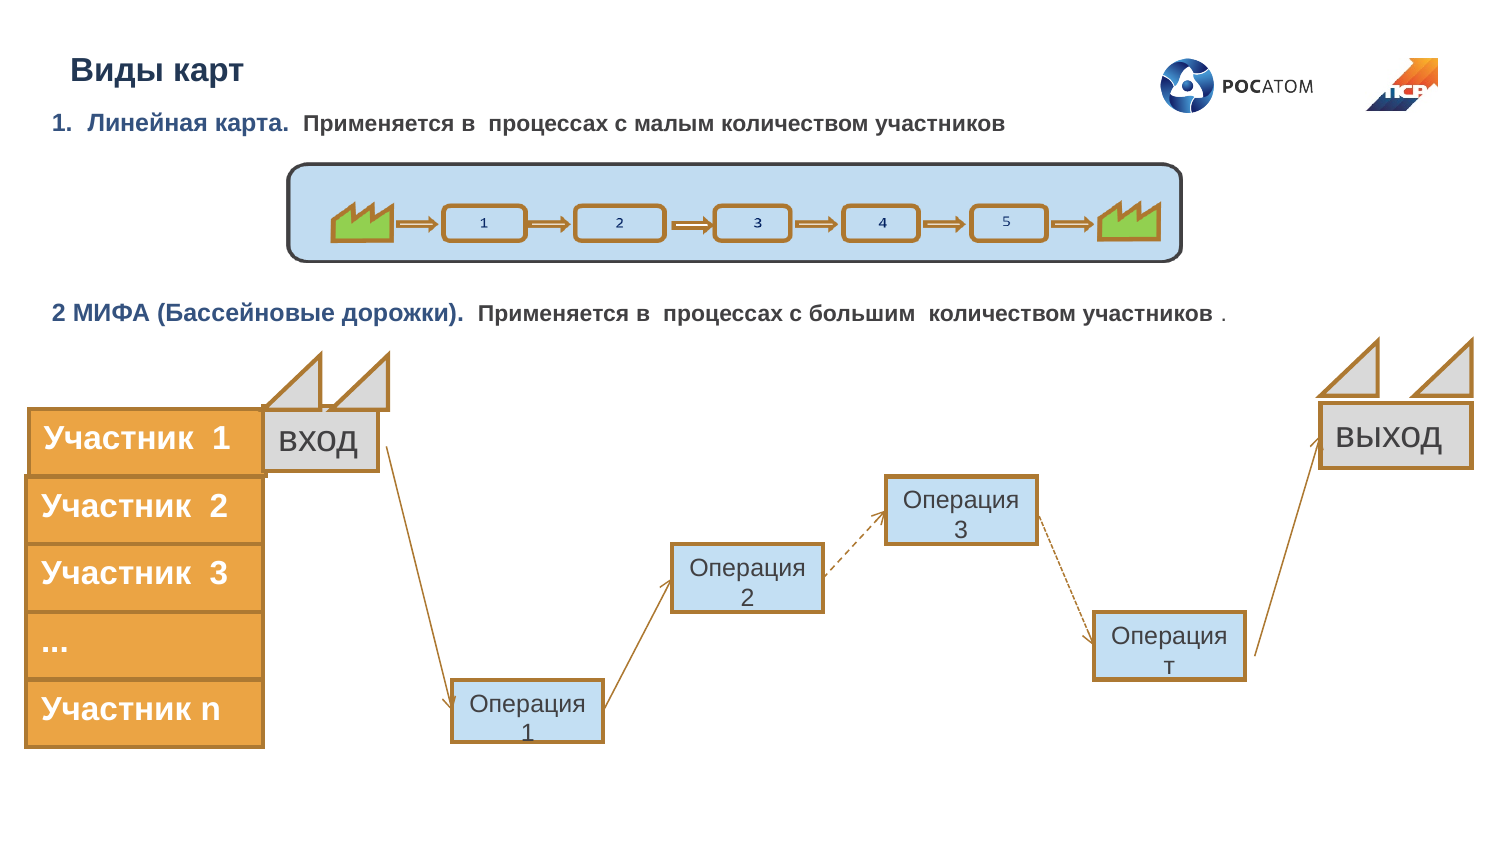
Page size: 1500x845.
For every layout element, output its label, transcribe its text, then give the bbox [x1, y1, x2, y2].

text_box Операция 2 [670, 542, 825, 614]
text_box Операция 1 [450, 678, 605, 744]
picture [1365, 58, 1438, 113]
picture [286, 162, 1183, 263]
text_box Участник 1 [27, 407, 268, 478]
text_box Участник 2 [24, 474, 265, 542]
text_box [1036, 510, 1096, 646]
text_box [1253, 435, 1324, 657]
text_box Участник n [24, 682, 265, 749]
text_box [257, 350, 323, 412]
text_box [325, 350, 391, 412]
text_box Виды карт [70, 51, 1311, 89]
text_box Линейная карта. Применяется в процессах с малым количеством участников [37, 99, 1170, 144]
text_box Участник 3 [24, 542, 265, 610]
text_box [385, 446, 457, 711]
text_box ... [24, 610, 265, 682]
text_box Операция т [1092, 610, 1247, 682]
picture [1160, 58, 1313, 113]
text_box [859, 533, 865, 540]
text_box 2 МИФА (Бассейновые дорожки). Применяется в процессах с большим количеством участников . [37, 289, 1415, 334]
text_box [602, 578, 673, 712]
text_box Операция 3 [884, 474, 1039, 546]
text_box выход [1318, 401, 1474, 470]
text_box [1315, 336, 1380, 398]
text_box вход [261, 404, 380, 473]
text_box [1409, 336, 1474, 398]
text_box [871, 510, 886, 526]
